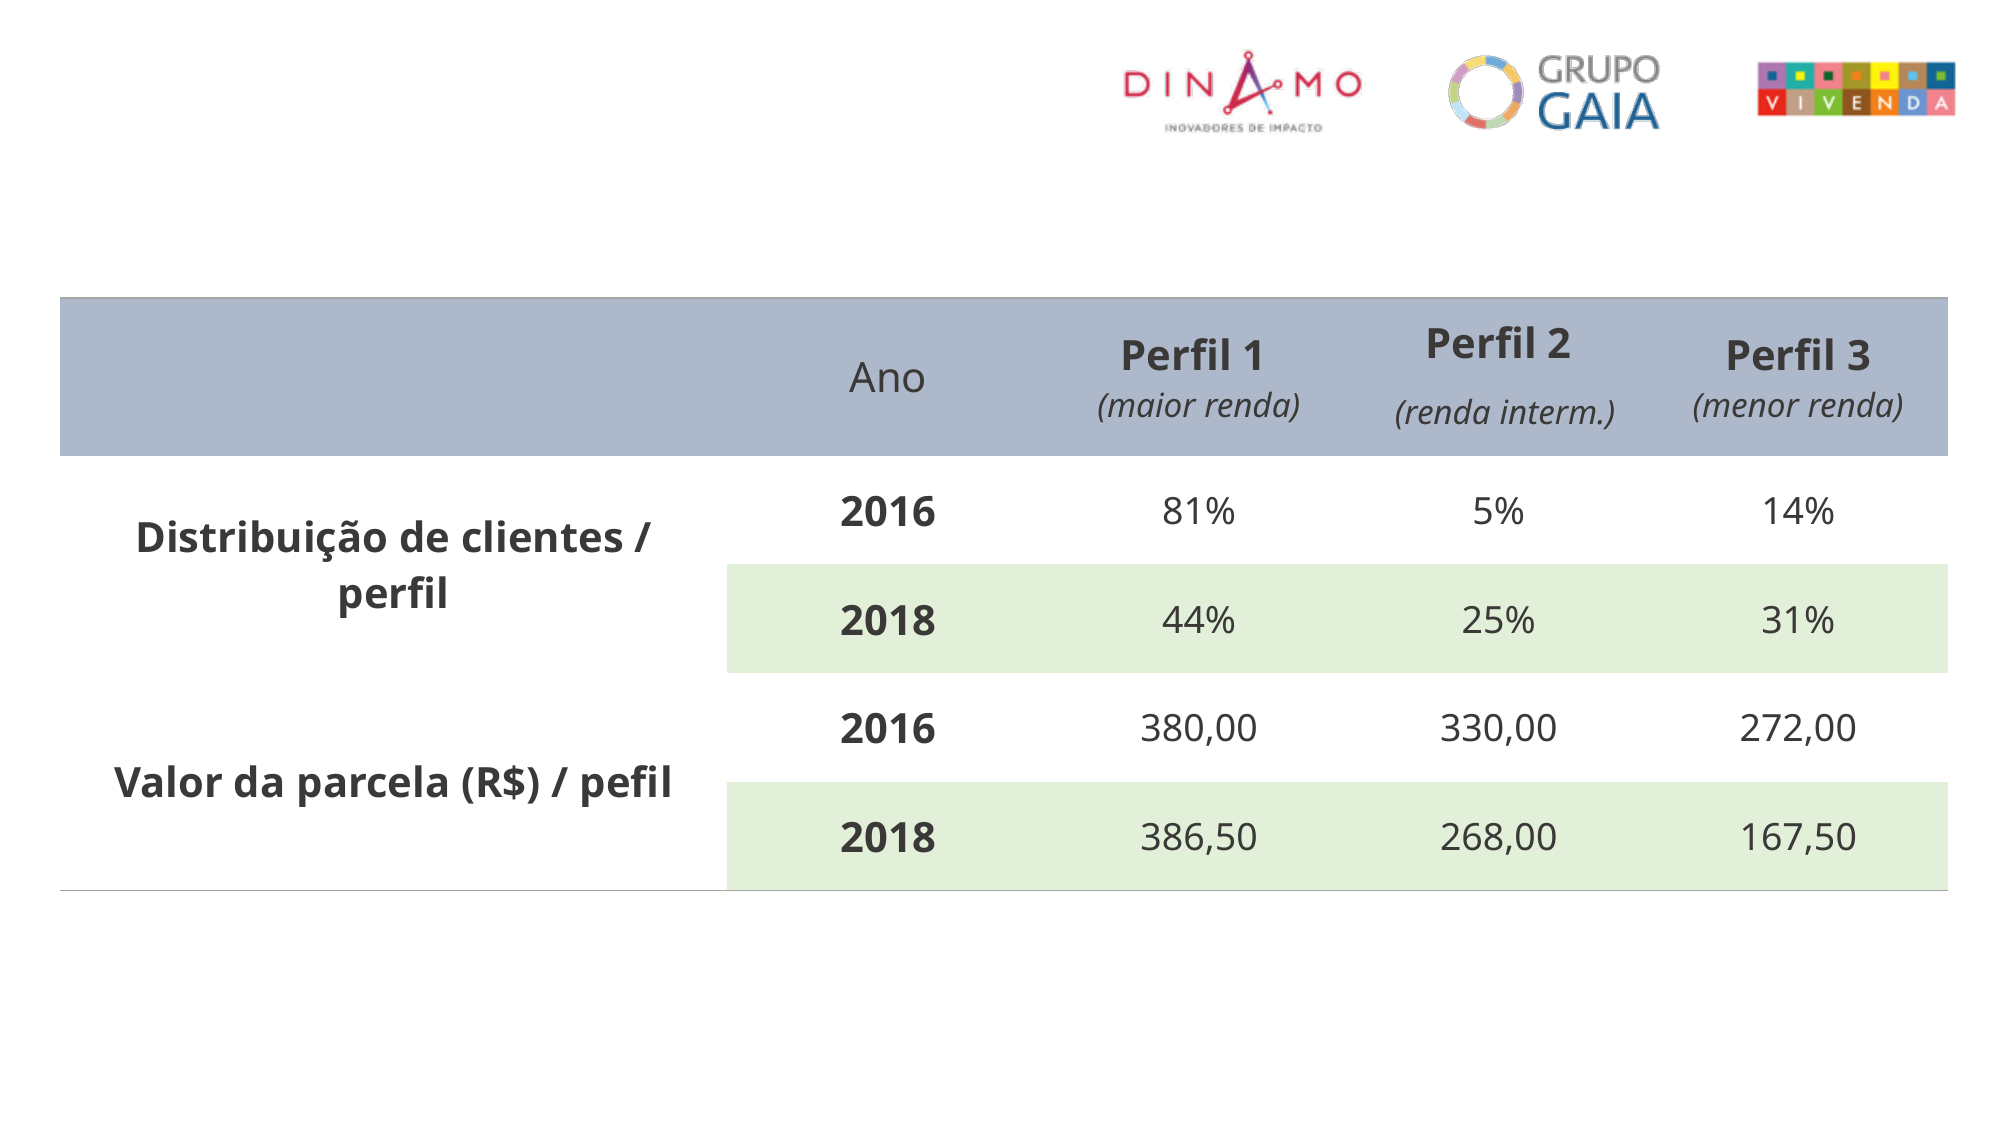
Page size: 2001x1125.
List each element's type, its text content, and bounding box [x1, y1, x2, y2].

table_cell 330,00 [1349, 673, 1649, 782]
table_cell 380,00 [1049, 673, 1349, 782]
table_cell 2018 [727, 782, 1049, 890]
table_header Perfil 1 (maior renda) [1049, 299, 1349, 456]
table_cell 2016 [727, 456, 1049, 564]
table_cell 25% [1349, 564, 1649, 673]
table_cell 2018 [727, 564, 1049, 673]
table_cell 2016 [727, 673, 1049, 782]
table_cell Distribuição de clientes / perfil [60, 456, 727, 673]
table_cell 167,50 [1649, 782, 1948, 890]
table_cell 386,50 [1049, 782, 1349, 890]
table_cell 272,00 [1649, 673, 1948, 782]
table_cell 81% [1049, 456, 1349, 564]
table_cell 14% [1649, 456, 1948, 564]
table_header Perfil 2 (renda interm.) [1349, 299, 1649, 456]
table_header [60, 299, 727, 456]
text_box [1114, 47, 1374, 136]
table_cell 268,00 [1349, 782, 1649, 890]
text_box [1445, 0, 1669, 203]
picture [1753, 59, 1962, 121]
table_cell 5% [1349, 456, 1649, 564]
table_cell Valor da parcela (R$) / pefil [60, 673, 727, 890]
table_header Perfil 3 (menor renda) [1649, 299, 1948, 456]
table_cell 44% [1049, 564, 1349, 673]
table_cell 31% [1649, 564, 1948, 673]
table_header Ano [727, 299, 1049, 456]
